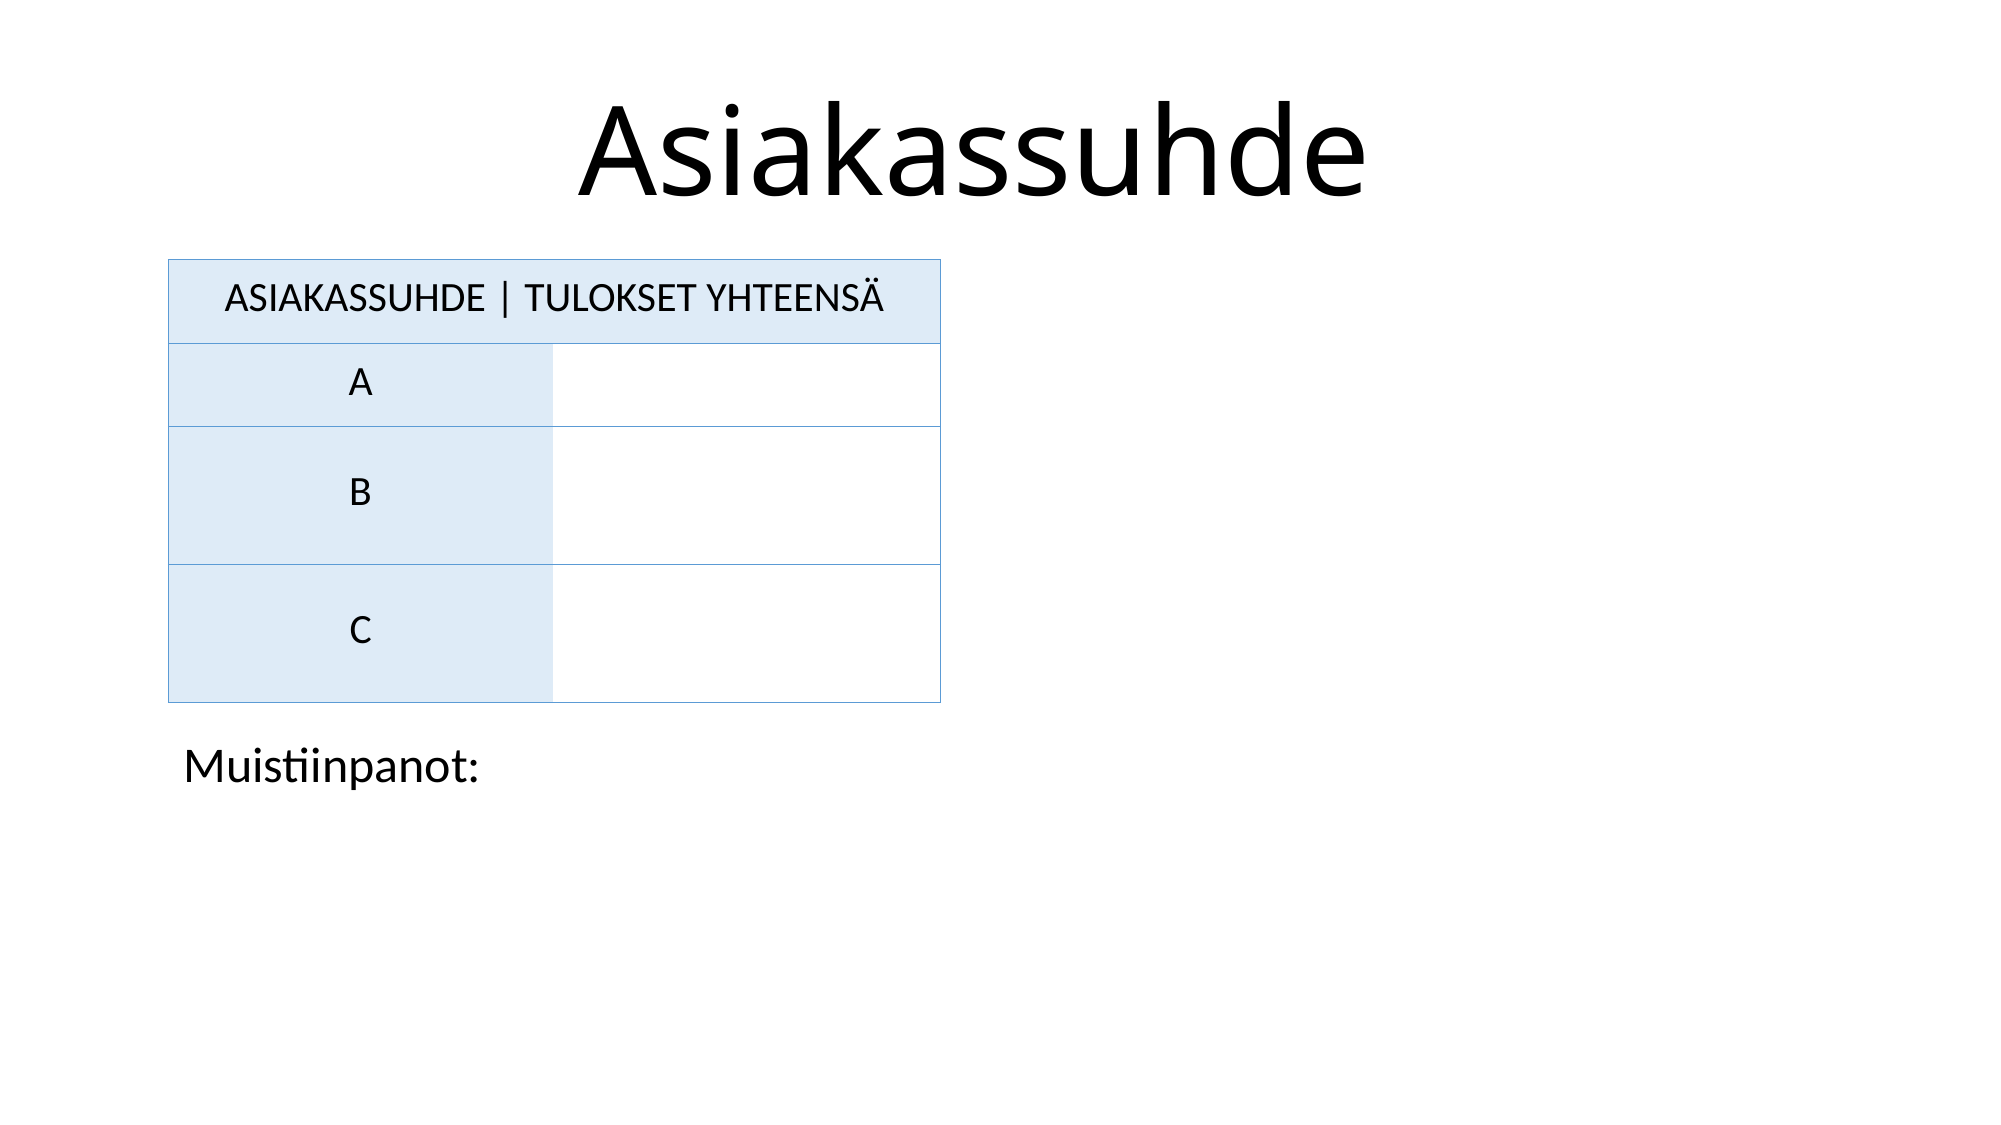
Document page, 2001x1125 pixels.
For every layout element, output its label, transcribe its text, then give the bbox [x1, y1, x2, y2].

table_cell [553, 565, 940, 702]
table_cell [553, 427, 940, 564]
table_cell [553, 344, 940, 426]
table_cell B [169, 427, 553, 564]
table_header ASIAKASSUHDE | TULOKSET YHTEENSÄ [169, 260, 940, 343]
table_cell C [169, 565, 553, 702]
table_cell A [169, 344, 553, 426]
title Asiakassuhde [232, 80, 1718, 231]
text_box Muistiinpanot: [168, 731, 1894, 1125]
